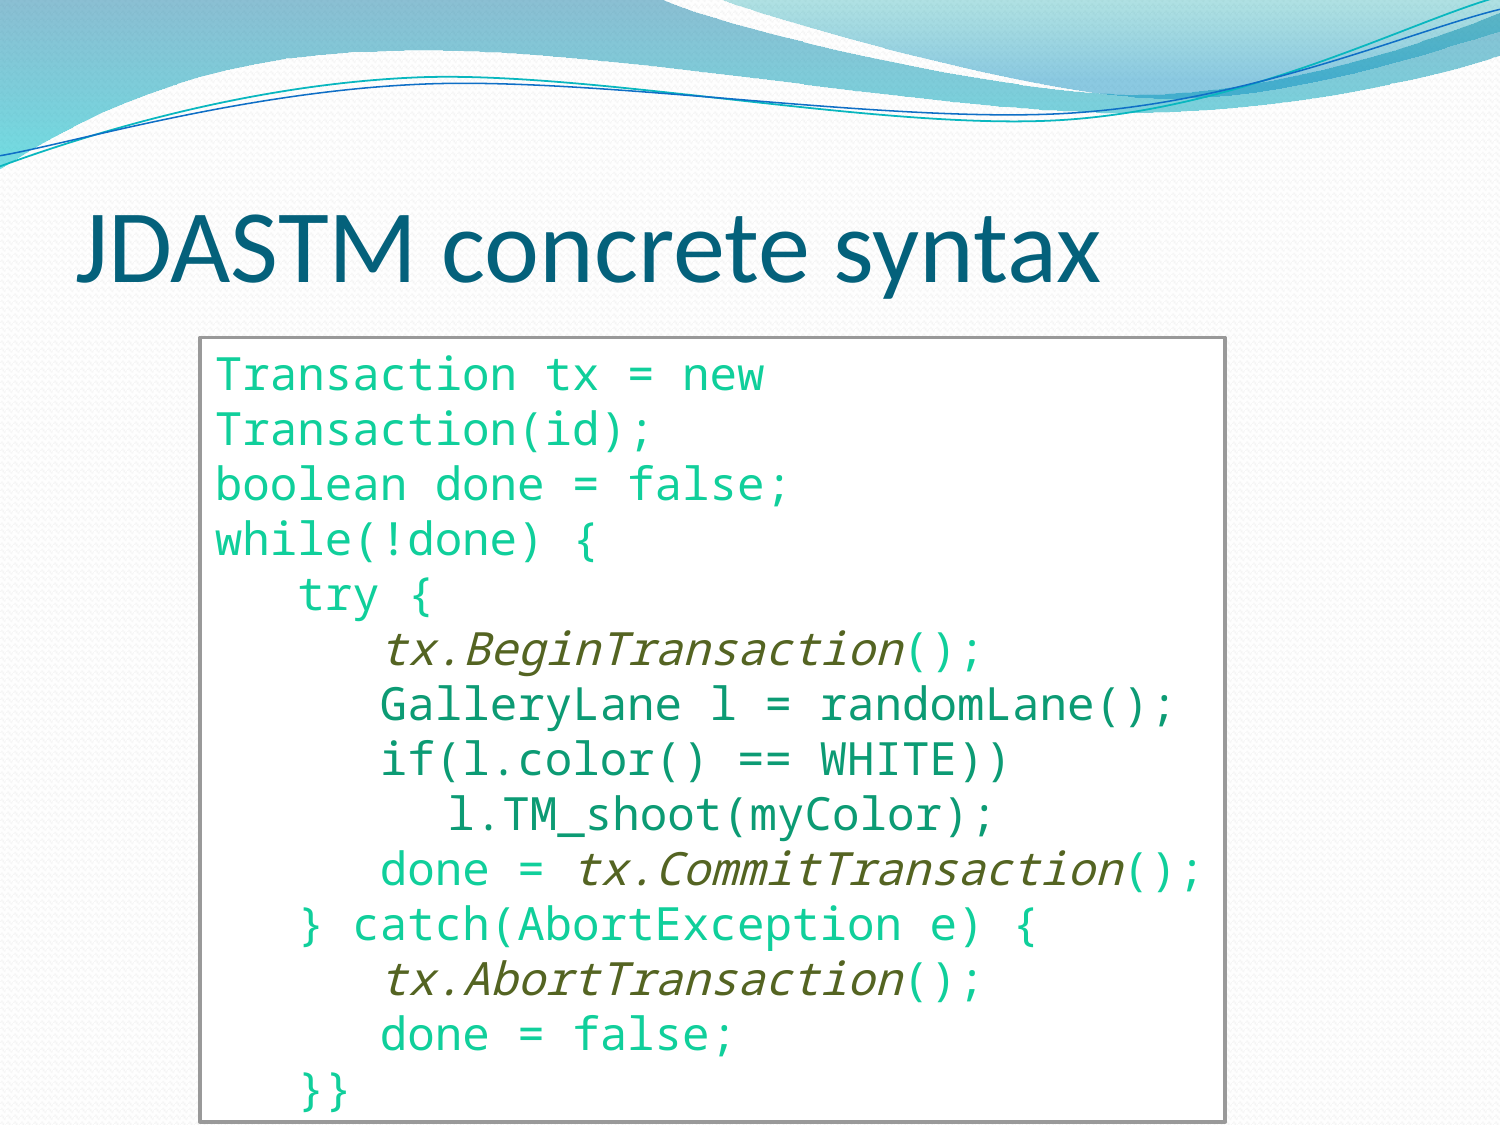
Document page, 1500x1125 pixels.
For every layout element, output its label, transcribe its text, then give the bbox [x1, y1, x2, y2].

text_box Transaction tx = new Transaction(id); boolean done = false; while(!done) { try { tx.BeginTransaction(); GalleryLane l = randomLane(); if(l.color() == WHITE)) l.TM_shoot(myColor); done = tx.CommitTransaction(); } catch(AbortException e) { tx.AbortTransaction(); done = false; }} [200, 337, 1225, 1122]
title JDASTM concrete syntax [75, 115, 1425, 303]
